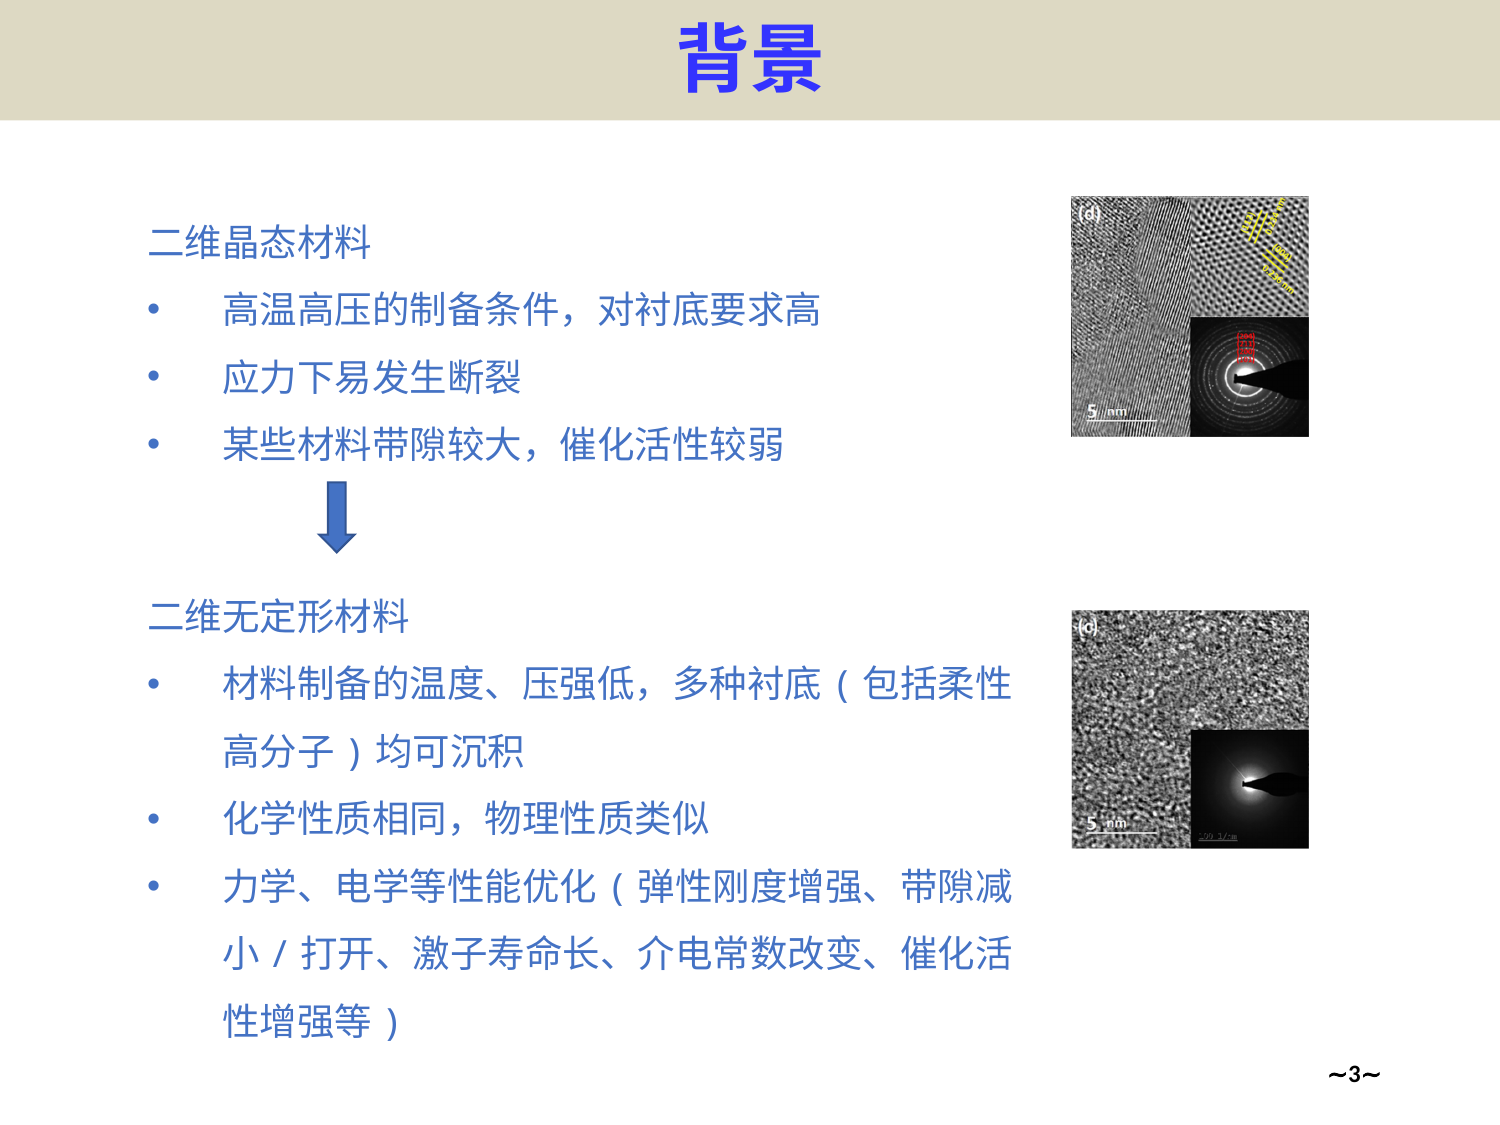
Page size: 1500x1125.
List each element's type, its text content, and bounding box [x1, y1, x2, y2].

text_box 二维晶态材料 高温高压的制备条件，对衬底要求高 应力下易发生断裂 某些材料带隙较大，催化活性较弱 [132, 188, 1397, 474]
slide_number ~3~ [1059, 1042, 1397, 1103]
text_box [316, 481, 357, 554]
picture [1071, 610, 1309, 849]
text_box 背景 [0, 3, 1500, 109]
picture [1071, 196, 1309, 438]
text_box 二维无定形材料 材料制备的温度、压强低，多种衬底(包括柔性高分子)均可沉积 化学性质相同，物理性质类似 力学、电学等性能优化(弹性刚度增强、带隙减小/打开、激子寿命长、介电常数改变、催化活性增强等) [132, 563, 1048, 1051]
